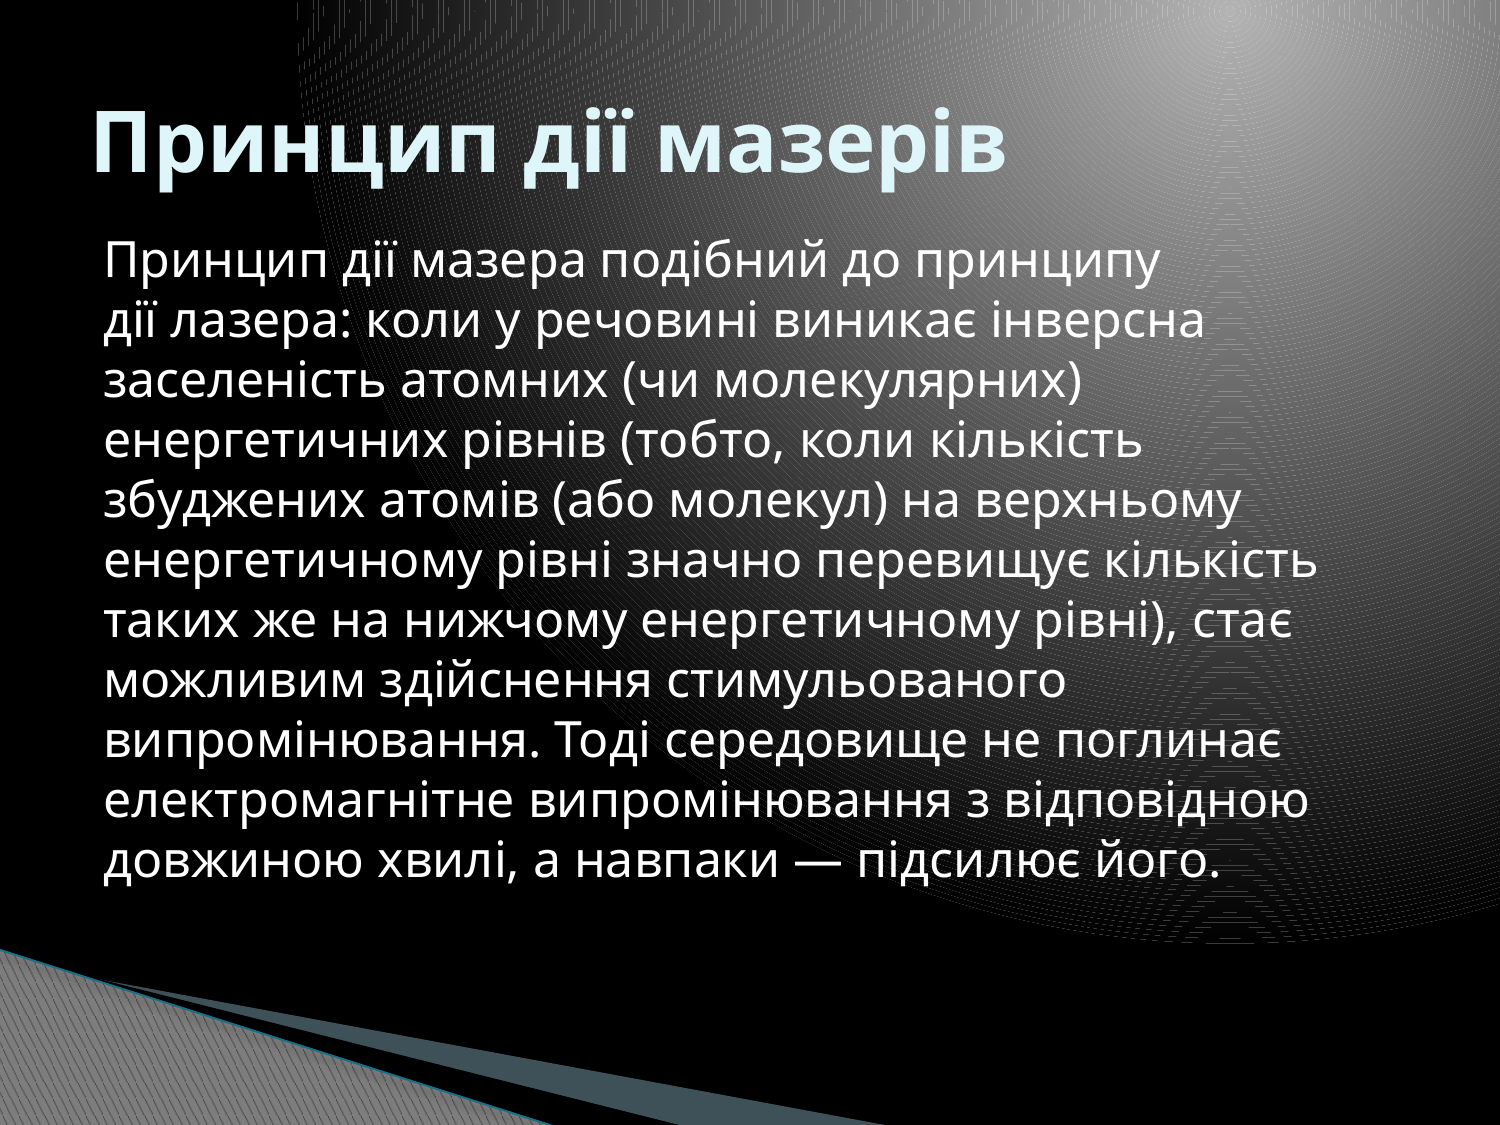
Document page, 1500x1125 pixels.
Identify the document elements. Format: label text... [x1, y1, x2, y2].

picture [0, 952, 543, 1125]
text_box Принцип дії мазера подібний до принципу дії лазера: коли у речовині виникає інверсна заселеність атомних (чи молекулярних) енергетичних рівнів (тобто, коли кількість збуджених атомів (або молекул) на верхньому енергетичному рівні значно перевищує кількість таких же на нижчому енергетичному рівні), стає можливим здійснення стимульованого випромінювання. Тоді середовище не поглинає електромагнітне випромінювання з відповідною довжиною хвилі, а навпаки — підсилює його. [88, 219, 1376, 895]
title Принцип дії мазерів [75, 45, 1425, 233]
